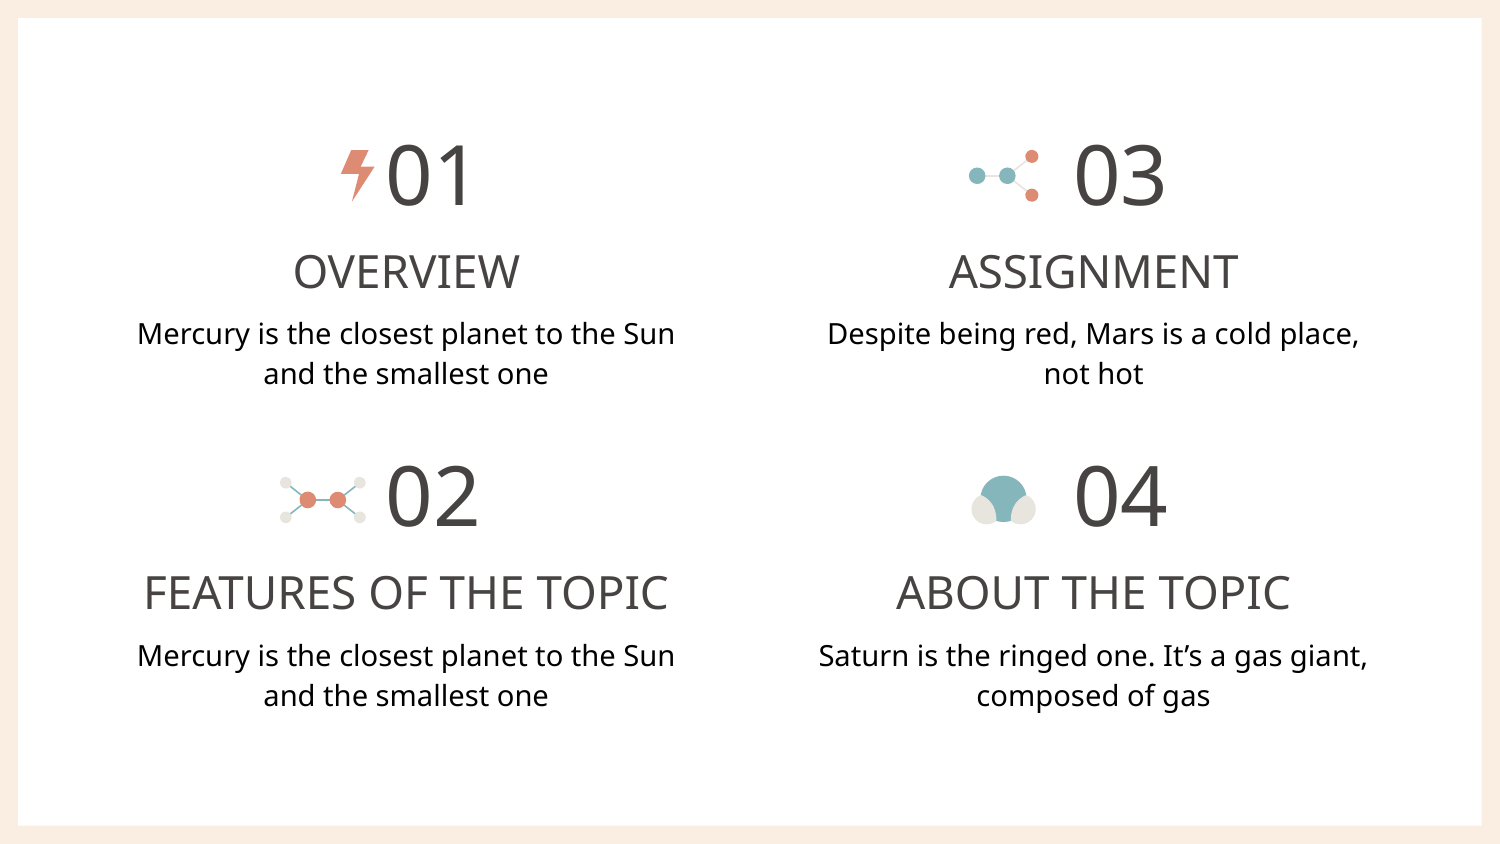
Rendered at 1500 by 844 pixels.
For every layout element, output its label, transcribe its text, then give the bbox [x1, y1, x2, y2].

title 02 [316, 384, 496, 540]
title 01 [316, 31, 496, 219]
title 04 [1004, 384, 1184, 559]
subtitle FEATURES OF THE TOPIC [111, 540, 701, 616]
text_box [277, 476, 366, 524]
subtitle Mercury is the closest planet to the Sun and the smallest one [111, 616, 702, 705]
subtitle ABOUT THE TOPIC [798, 540, 1389, 616]
subtitle ASSIGNMENT [798, 219, 1389, 295]
subtitle Despite being red, Mars is a cold place, not hot [798, 295, 1389, 384]
subtitle OVERVIEW [111, 219, 702, 295]
text_box [340, 150, 375, 202]
title 03 [1004, 31, 1184, 238]
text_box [968, 475, 1039, 525]
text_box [968, 149, 1039, 202]
subtitle Saturn is the ringed one. It’s a gas giant, composed of gas [798, 616, 1389, 705]
subtitle Mercury is the closest planet to the Sun and the smallest one [111, 295, 702, 384]
